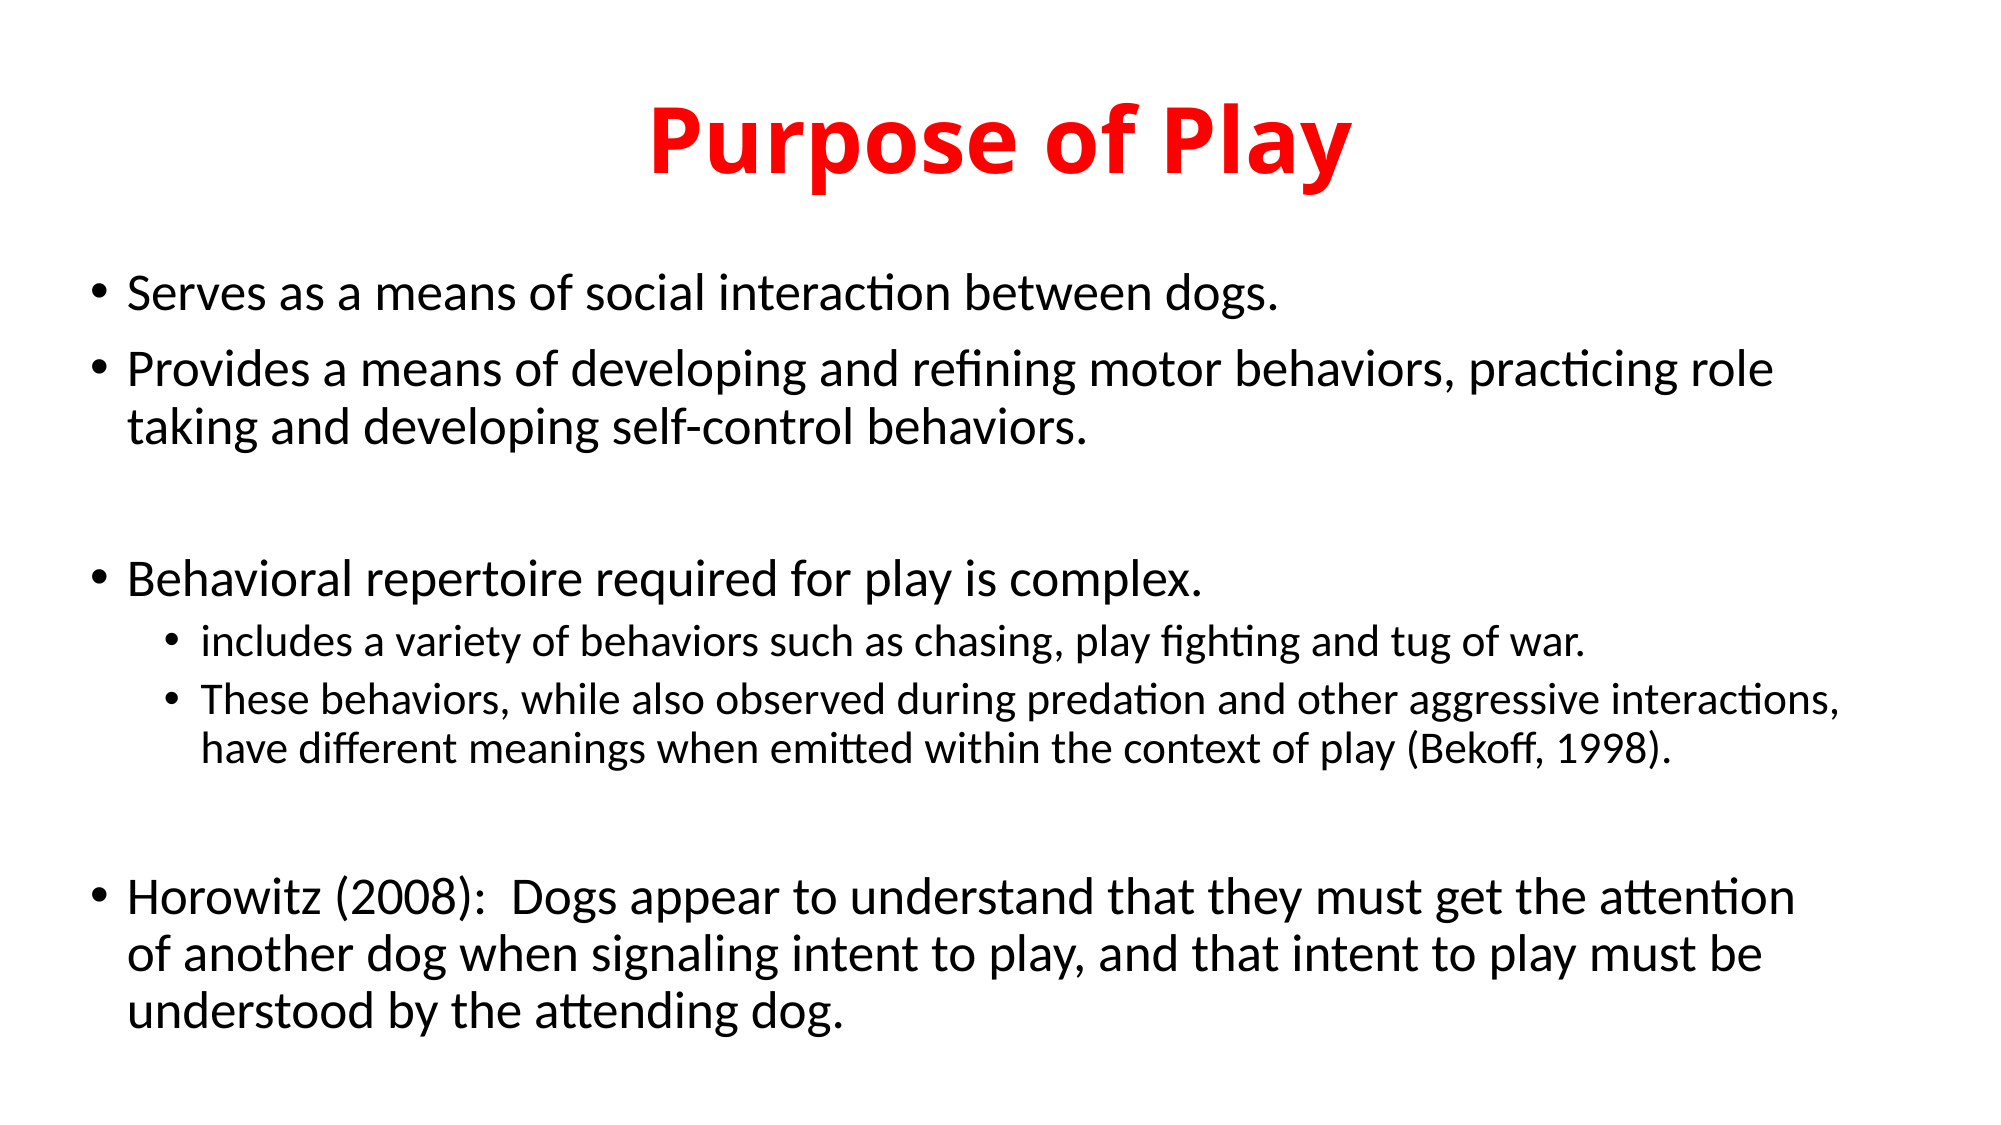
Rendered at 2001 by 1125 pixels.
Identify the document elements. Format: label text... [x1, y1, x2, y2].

list Serves as a means of social interaction between dogs. Provides a means of developing and refining motor behaviors, practicing role taking and developing self-control behaviors. Behavioral repertoire required for play is complex. includes a variety of behaviors such as chasing, play fighting and tug of war. These behaviors, while also observed during predation and other aggressive interactions, have different meanings when emitted within the context of play (Bekoff, 1998). Horowitz (2008): Dogs appear to understand that they must get the attention of another dog when signaling intent to play, and that intent to play must be understood by the attending dog. [75, 257, 1863, 1099]
title Purpose of Play [137, 59, 1863, 229]
